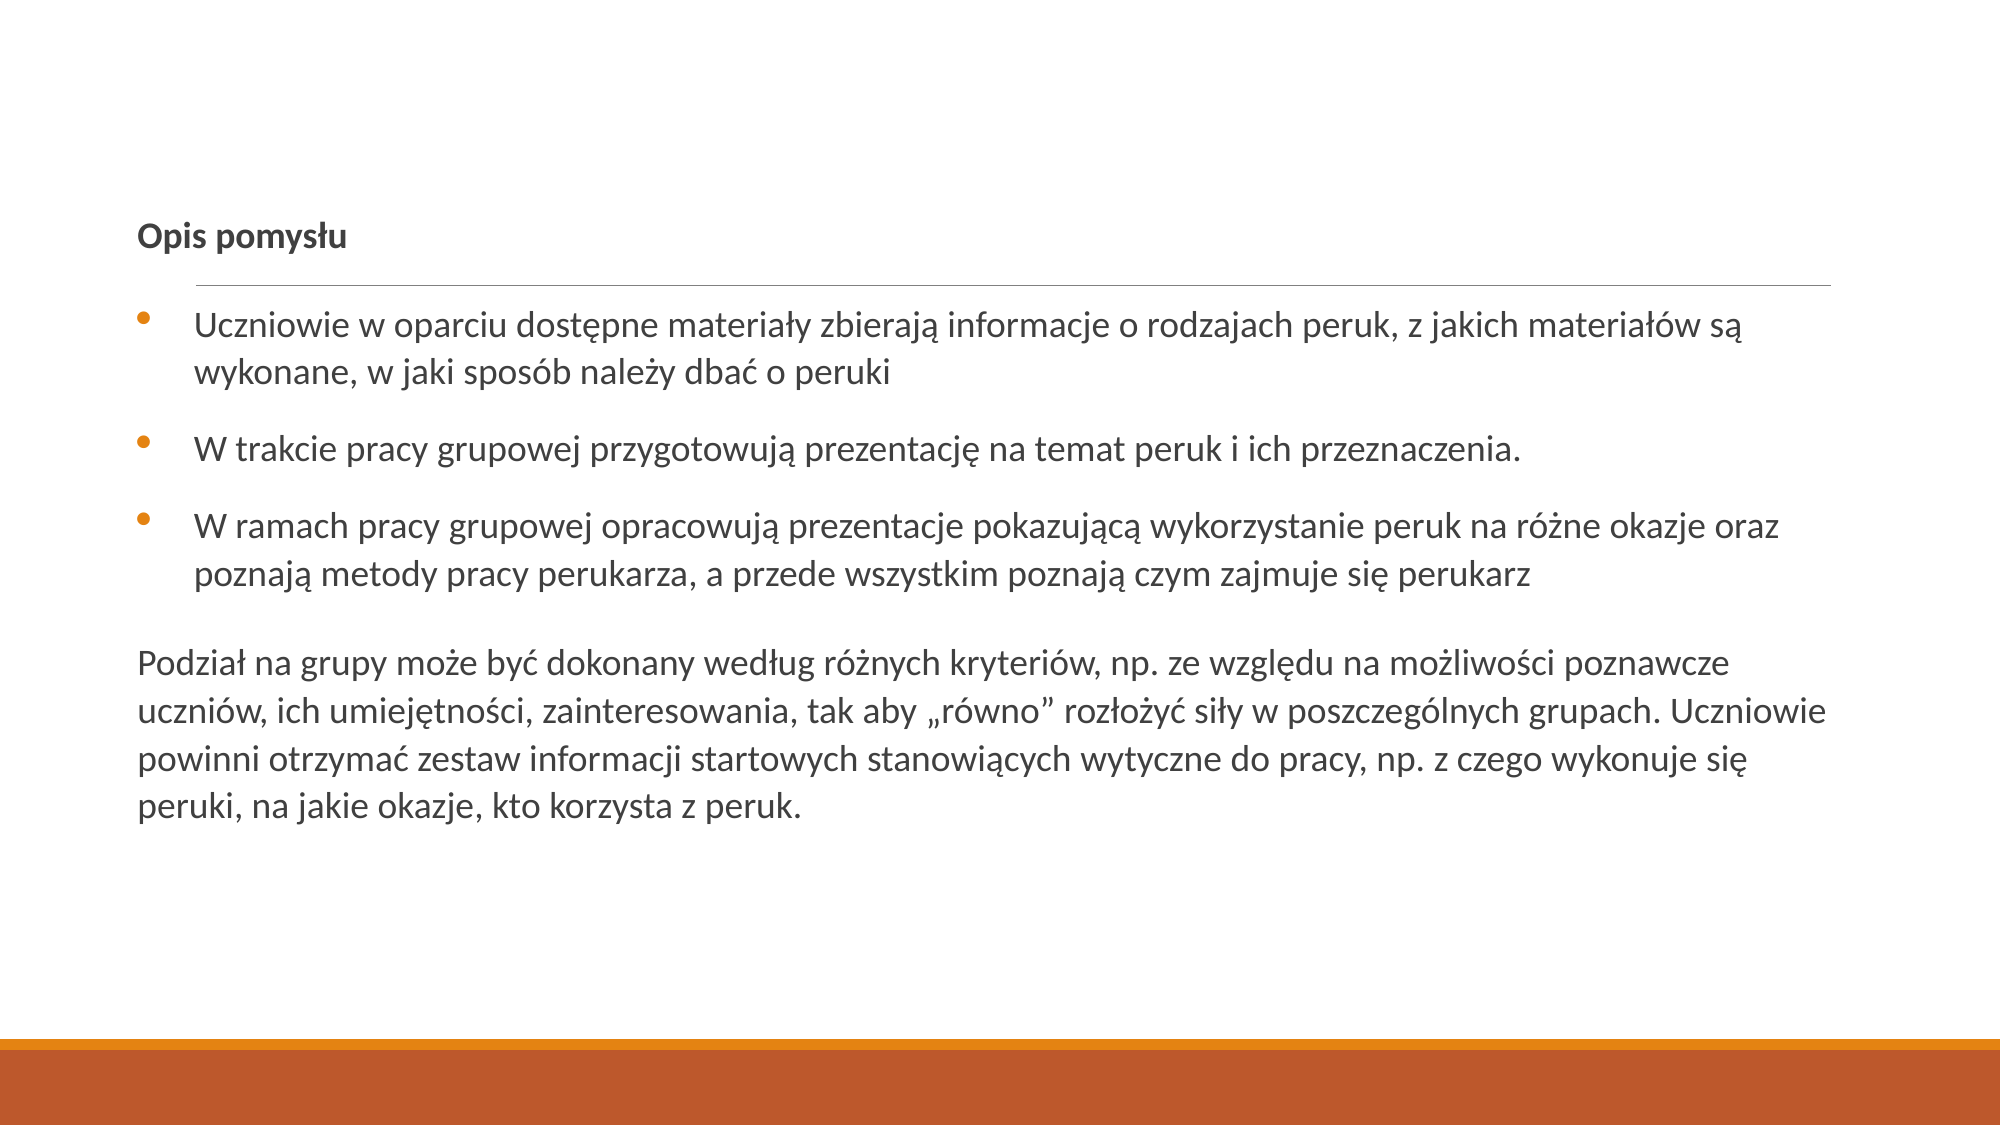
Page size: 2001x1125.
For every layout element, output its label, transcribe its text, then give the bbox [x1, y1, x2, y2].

list Opis pomysłu Uczniowie w oparciu dostępne materiały zbierają informacje o rodzajach peruk, z jakich materiałów są wykonane, w jaki sposób należy dbać o peruki W trakcie pracy grupowej przygotowują prezentację na temat peruk i ich przeznaczenia. W ramach pracy grupowej opracowują prezentacje pokazującą wykorzystanie peruk na różne okazje oraz poznają metody pracy perukarza, a przede wszystkim poznają czym zajmuje się perukarz Podział na grupy może być dokonany według różnych kryteriów, np. ze względu na możliwości poznawcze uczniów, ich umiejętności, zainteresowania, tak aby „równo” rozłożyć siły w poszczególnych grupach. Uczniowie powinni otrzymać zestaw informacji startowych stanowiących wytyczne do pracy, np. z czego wykonuje się peruki, na jakie okazje, kto korzysta z peruk. [137, 200, 1863, 933]
